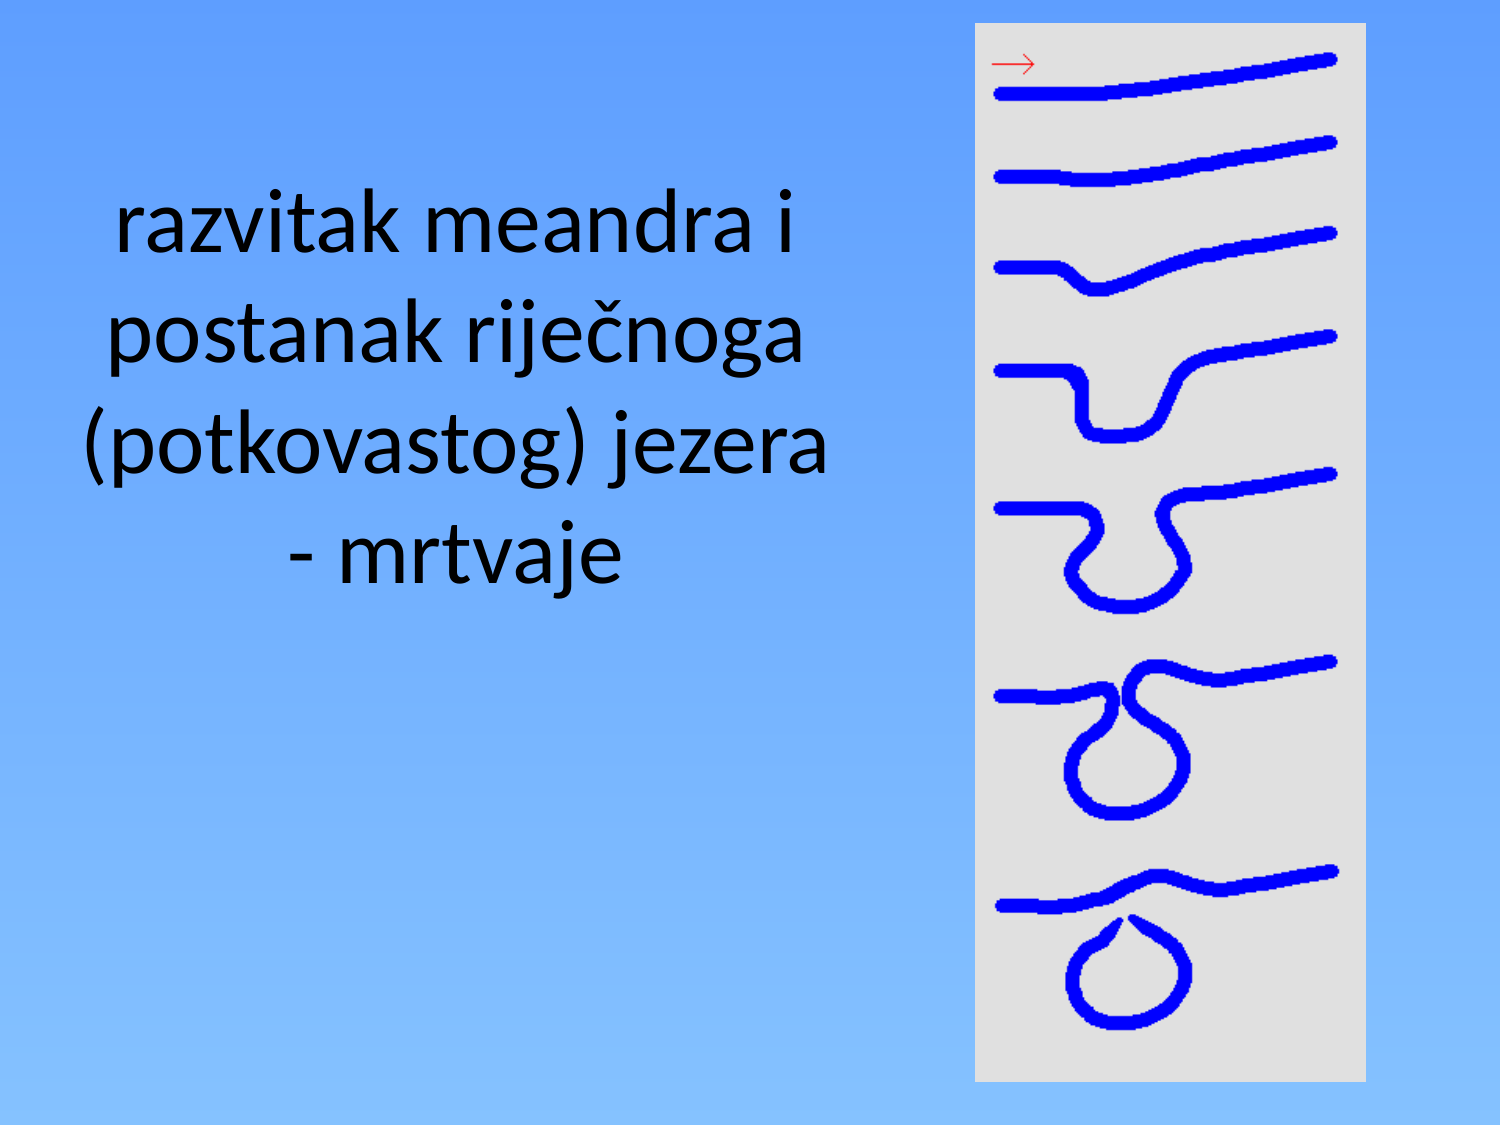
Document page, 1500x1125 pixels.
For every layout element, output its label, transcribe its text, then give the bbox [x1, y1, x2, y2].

title razvitak meandra i postanak riječnoga (potkovastog) jezera - mrtvaje [37, 87, 875, 675]
picture [974, 23, 1366, 1082]
